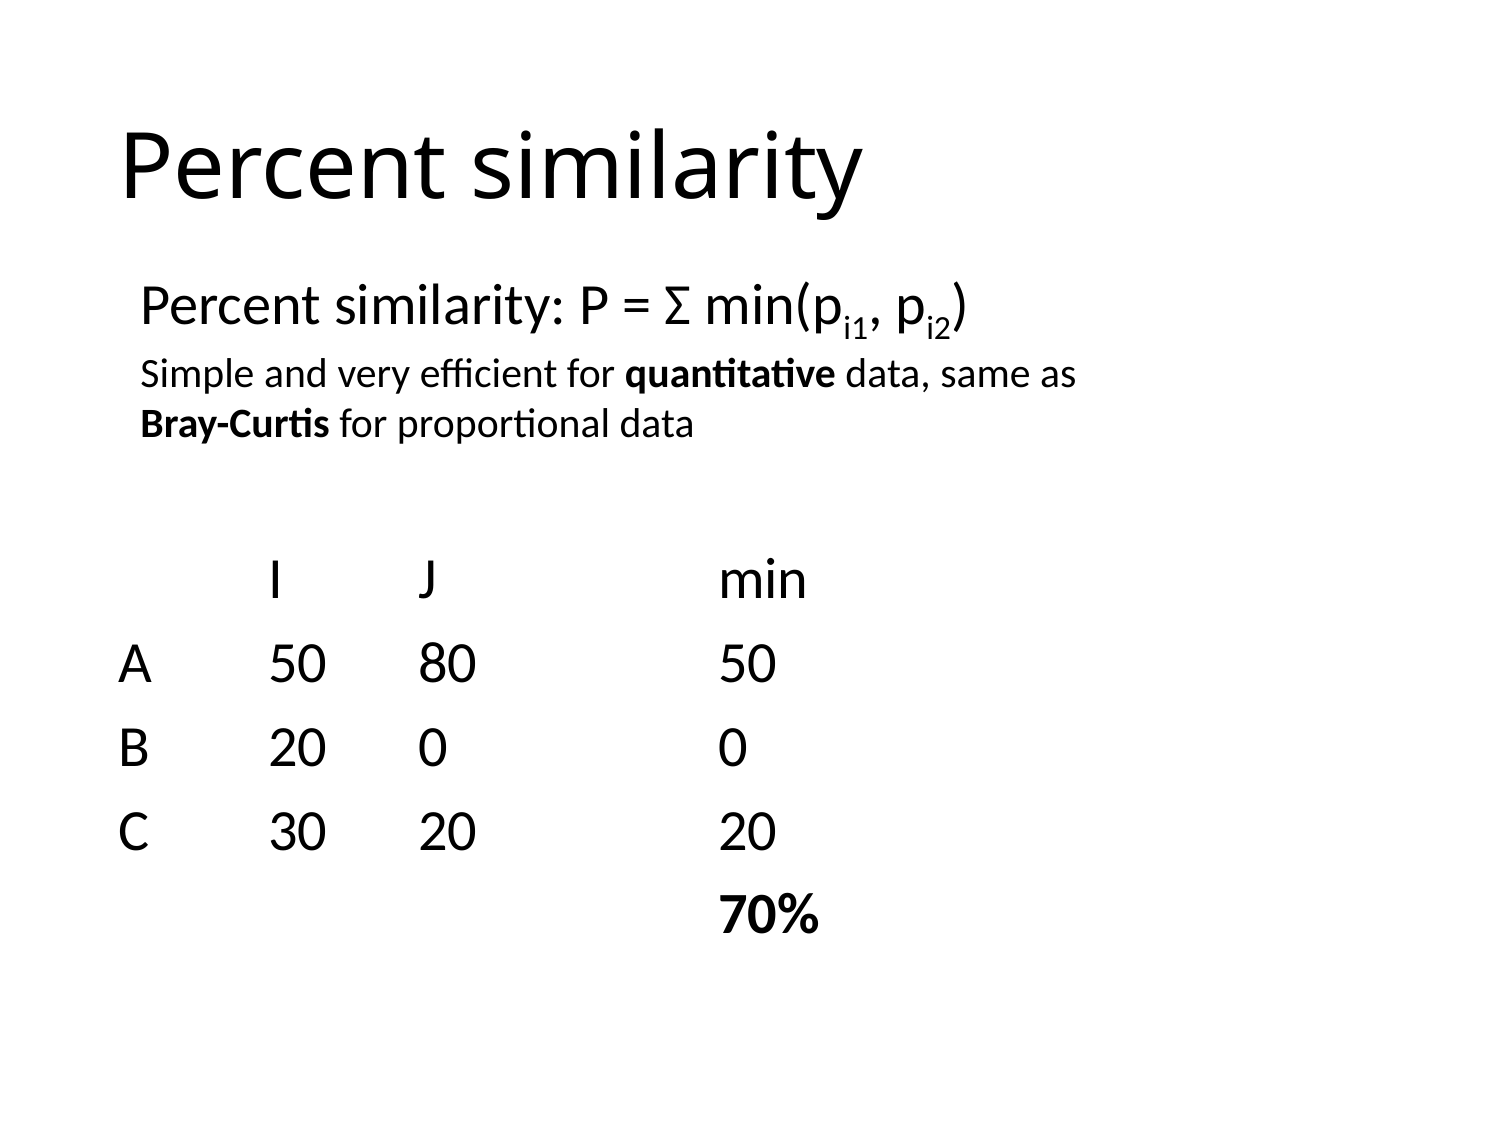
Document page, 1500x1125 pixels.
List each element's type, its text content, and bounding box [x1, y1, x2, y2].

text_box Percent similarity: P = Σ min(pi1, pi2) Simple and very efficient for quantitative data, same as Bray-Curtis for proportional data [125, 259, 1122, 499]
title Percent similarity [103, 59, 1397, 278]
list I J min A 50 80 50 B 20 0 0 C 30 20 20 70% [103, 540, 1397, 1014]
